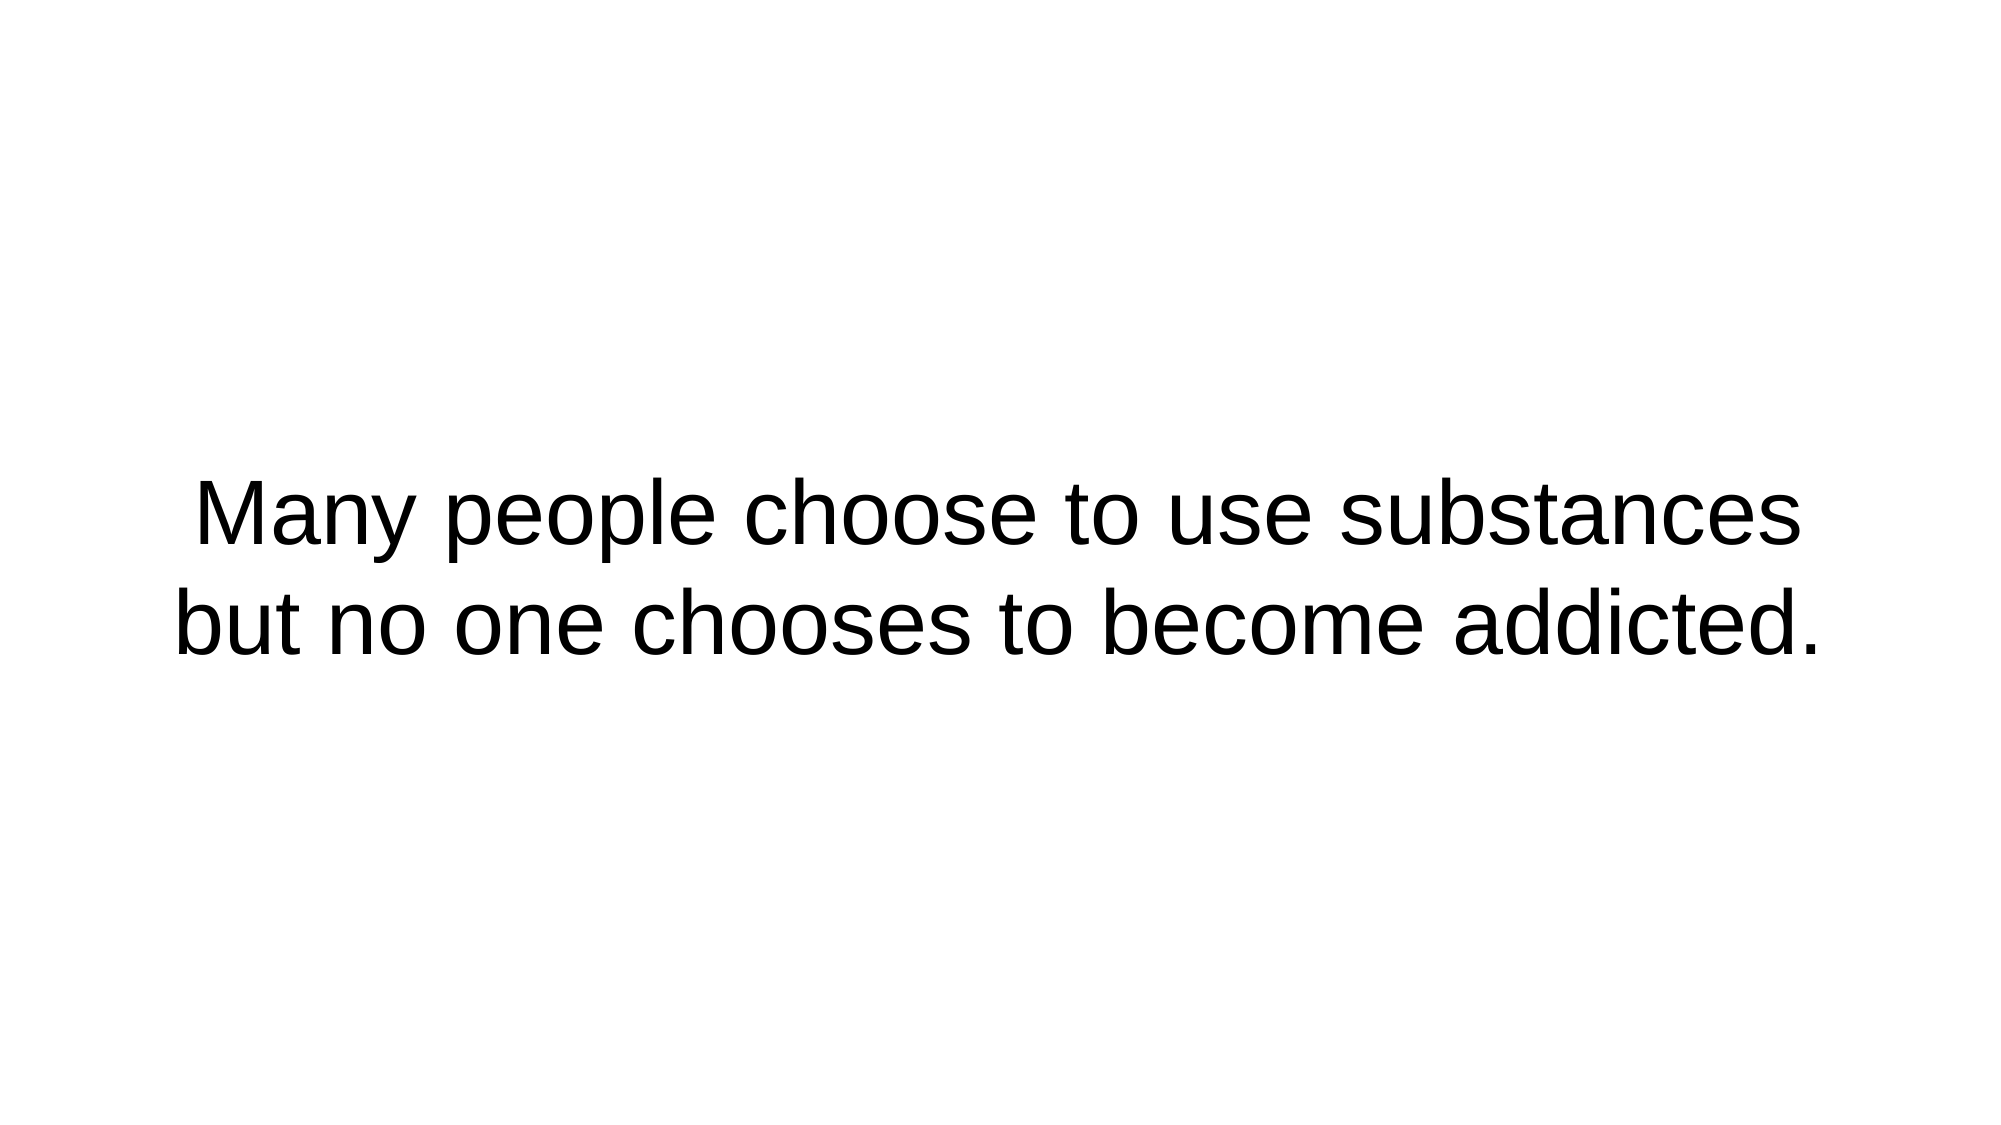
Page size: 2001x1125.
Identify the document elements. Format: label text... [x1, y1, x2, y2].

title Many people choose to use substances but no one chooses to become addicted. [137, 136, 1863, 989]
